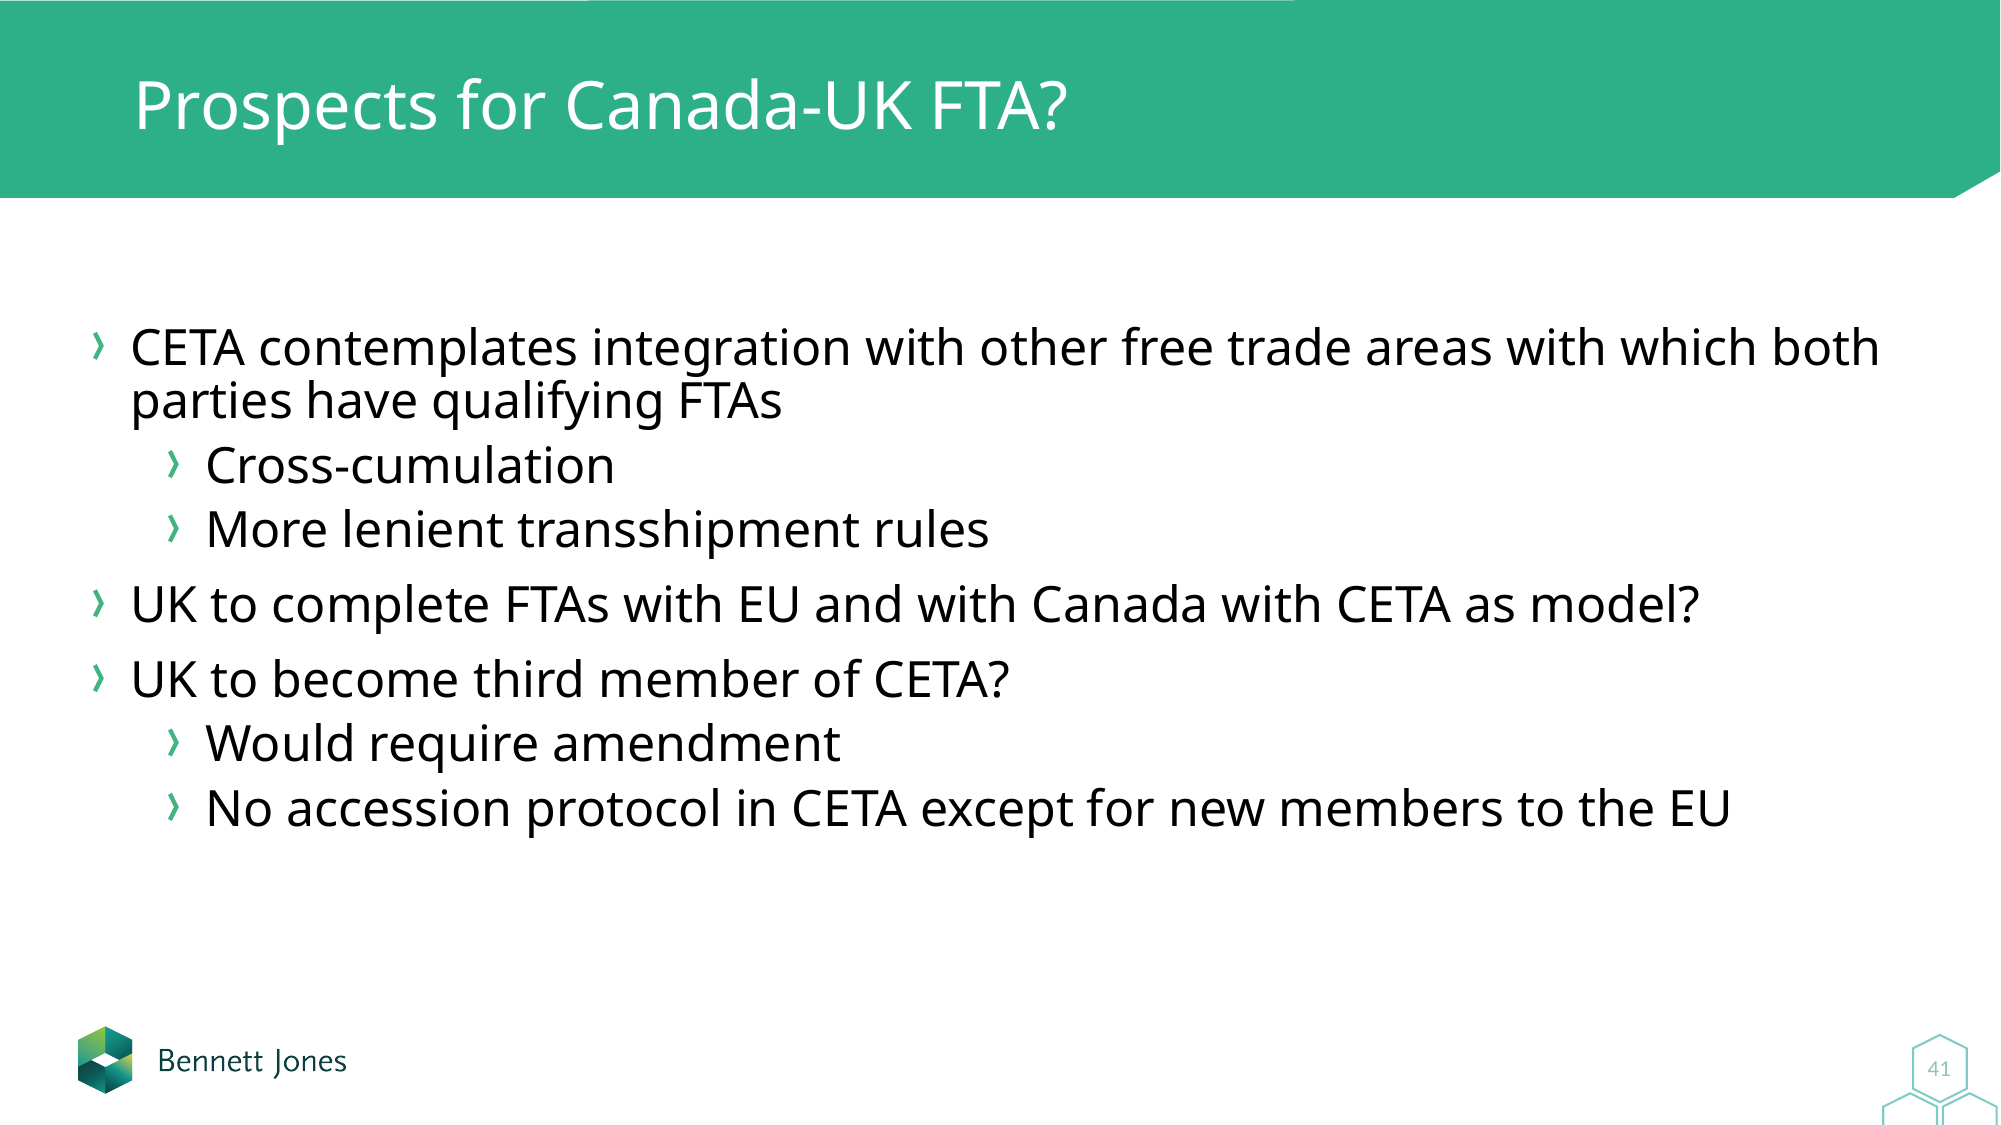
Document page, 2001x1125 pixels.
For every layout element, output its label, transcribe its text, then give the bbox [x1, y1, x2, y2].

slide_number 41 [1909, 1042, 1970, 1093]
picture [78, 1026, 346, 1094]
title Prospects for Canada-UK FTA? [118, 27, 1884, 189]
list CETA contemplates integration with other free trade areas with which both parties have qualifying FTAs Cross-cumulation More lenient transshipment rules UK to complete FTAs with EU and with Canada with CETA as model? UK to become third member of CETA? Would require amendment No accession protocol in CETA except for new members to the EU [78, 314, 1922, 976]
